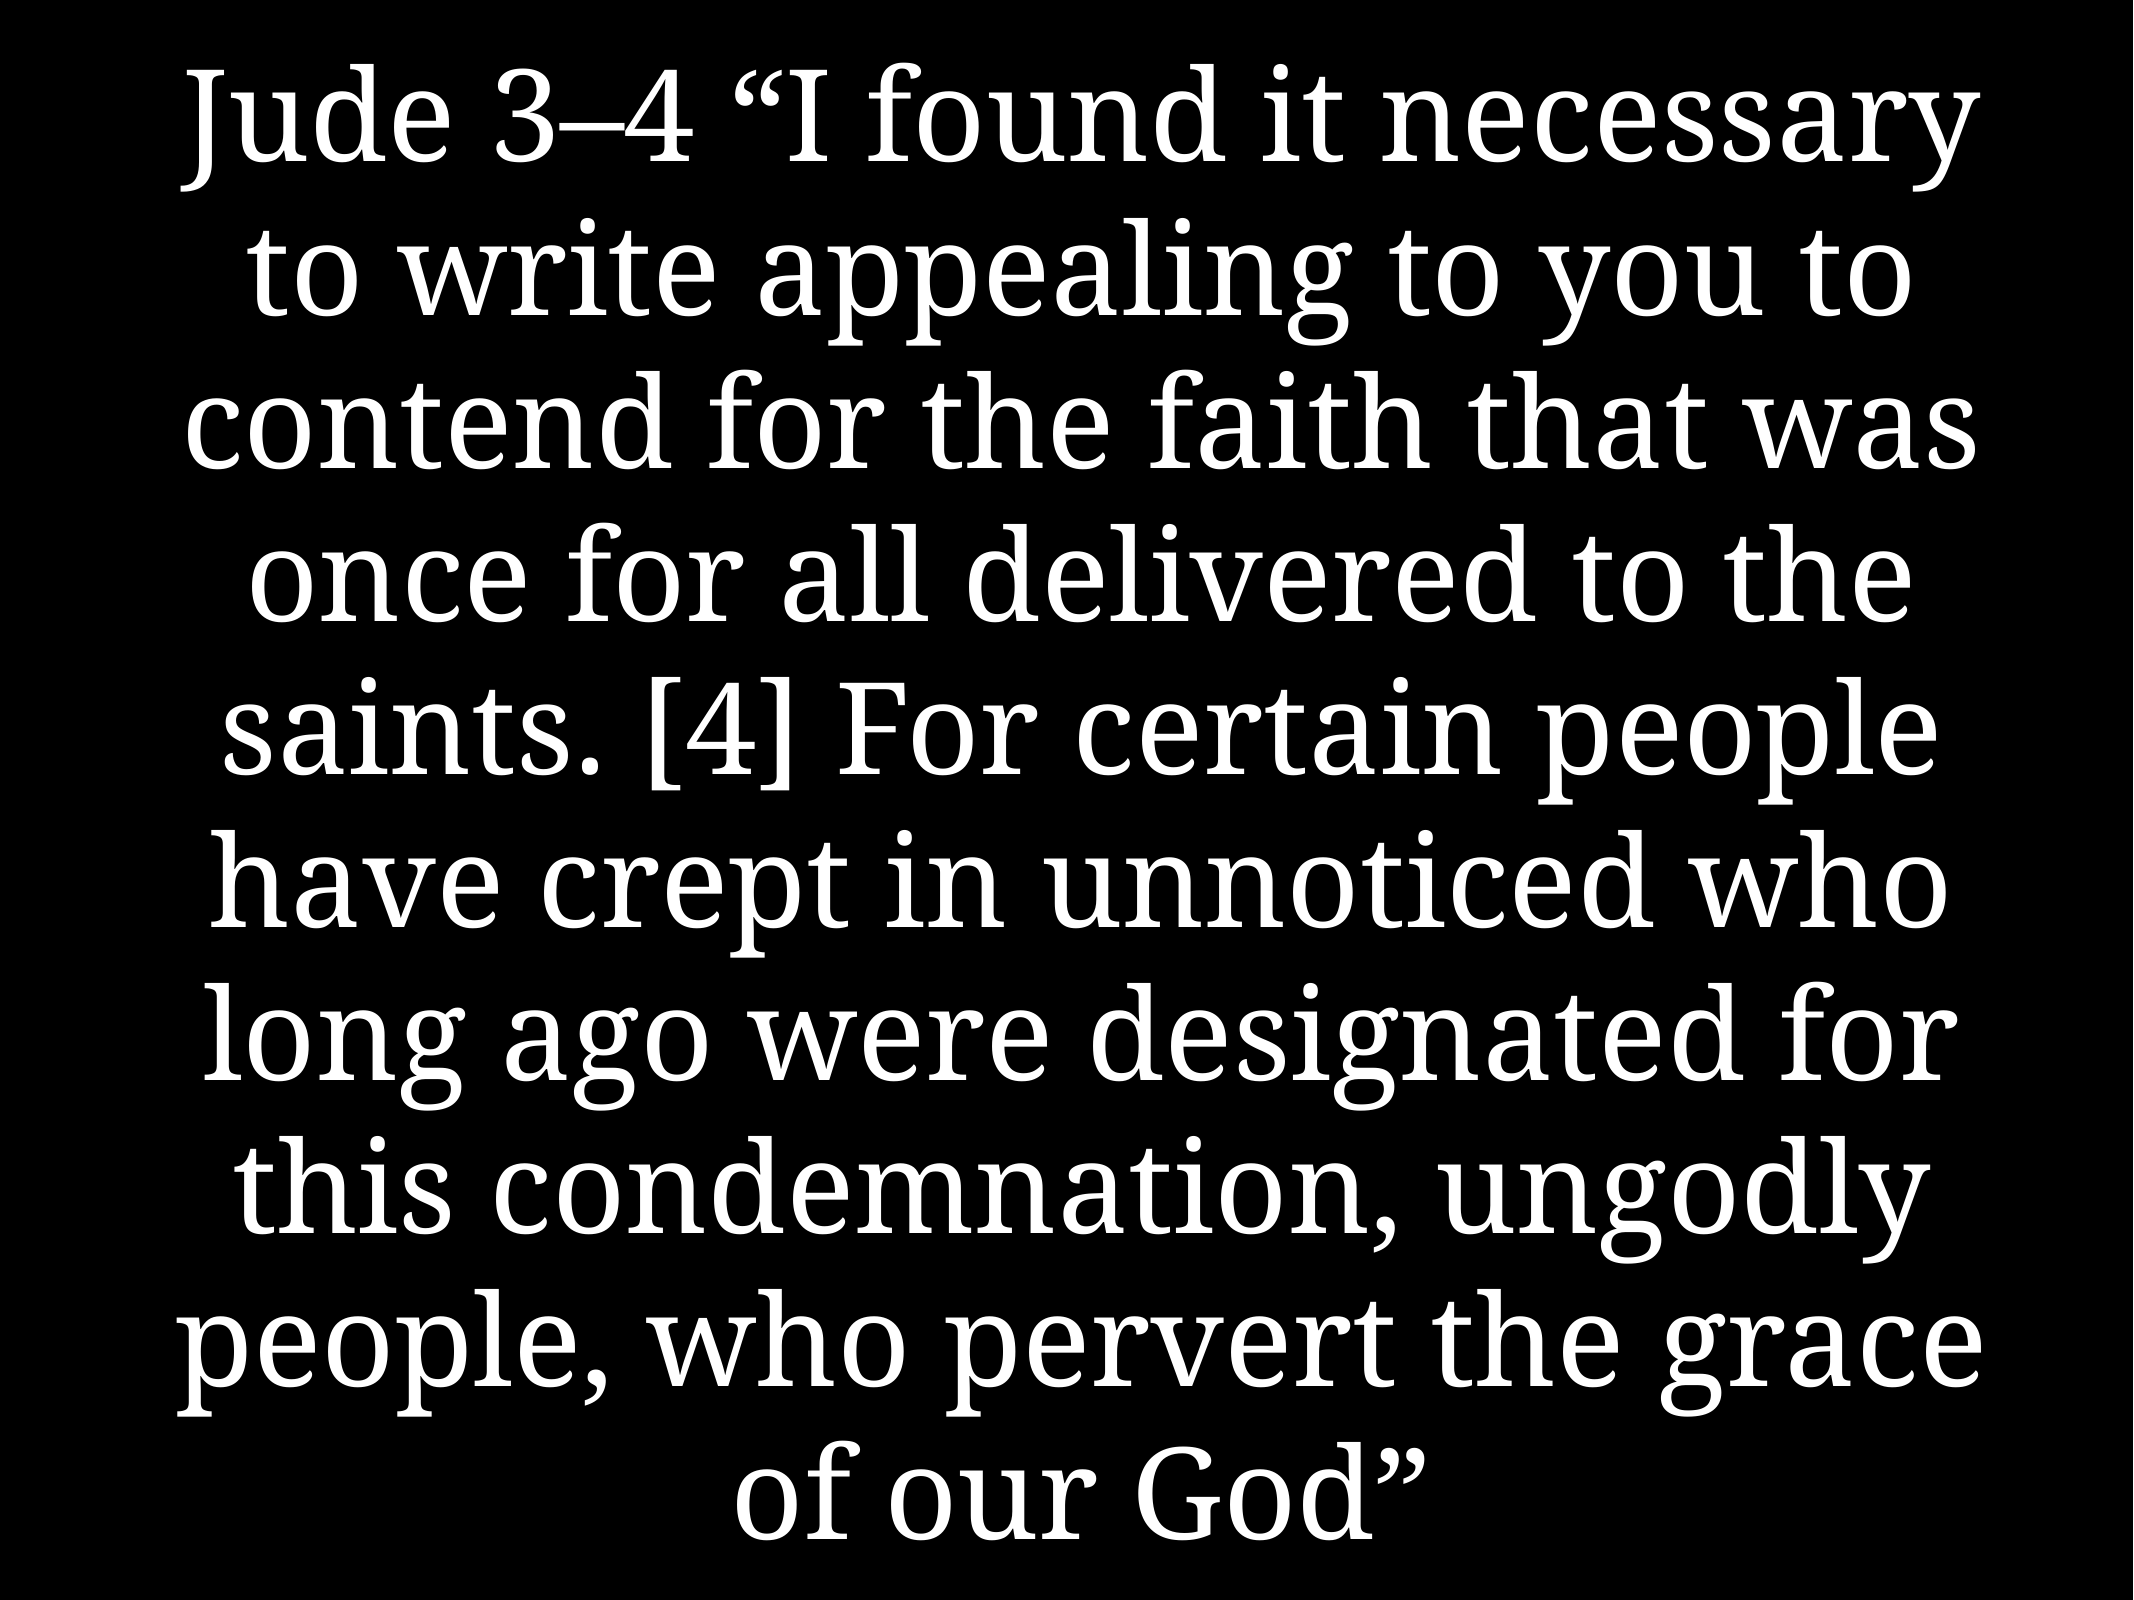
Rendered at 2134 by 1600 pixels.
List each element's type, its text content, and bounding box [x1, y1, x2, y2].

title Jude 3–4 “I found it necessary to write appealing to you to contend for the faith that was once for all delivered to the saints. [4] For certain people have crept in unnoticed who long ago were designated for this condemnation, ungodly people, who pervert the grace of our God” [109, 110, 2054, 1490]
